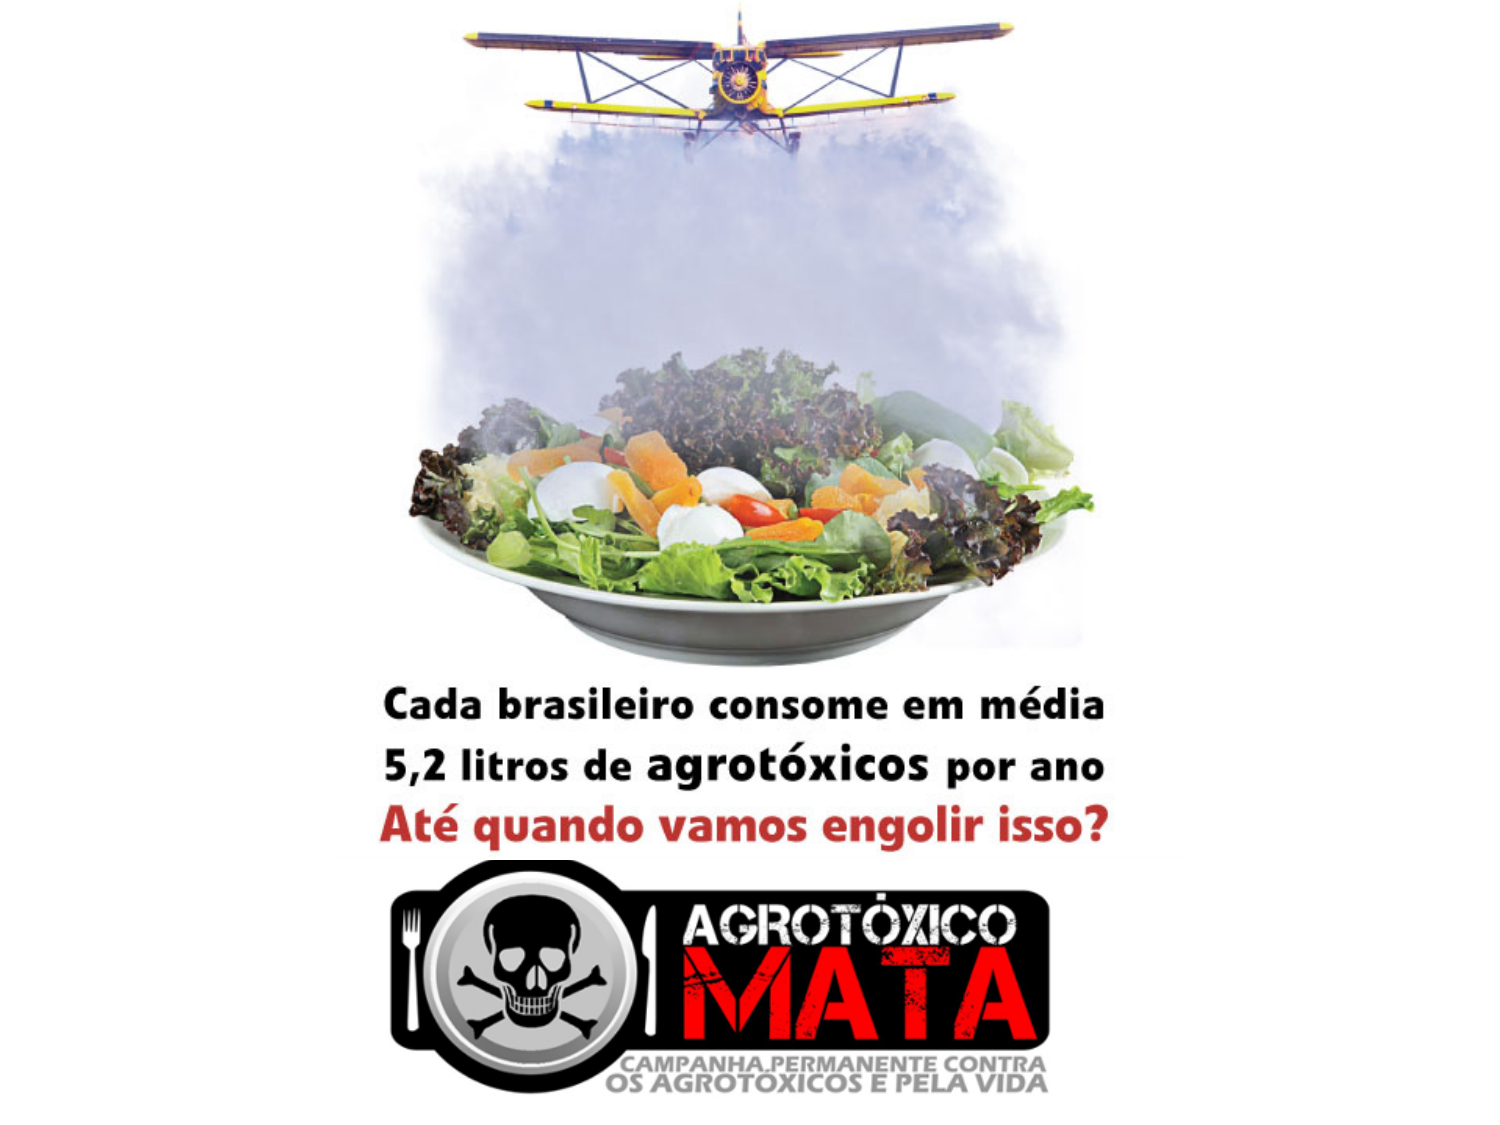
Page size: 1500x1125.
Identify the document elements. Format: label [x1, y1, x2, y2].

picture [284, 0, 1216, 1120]
